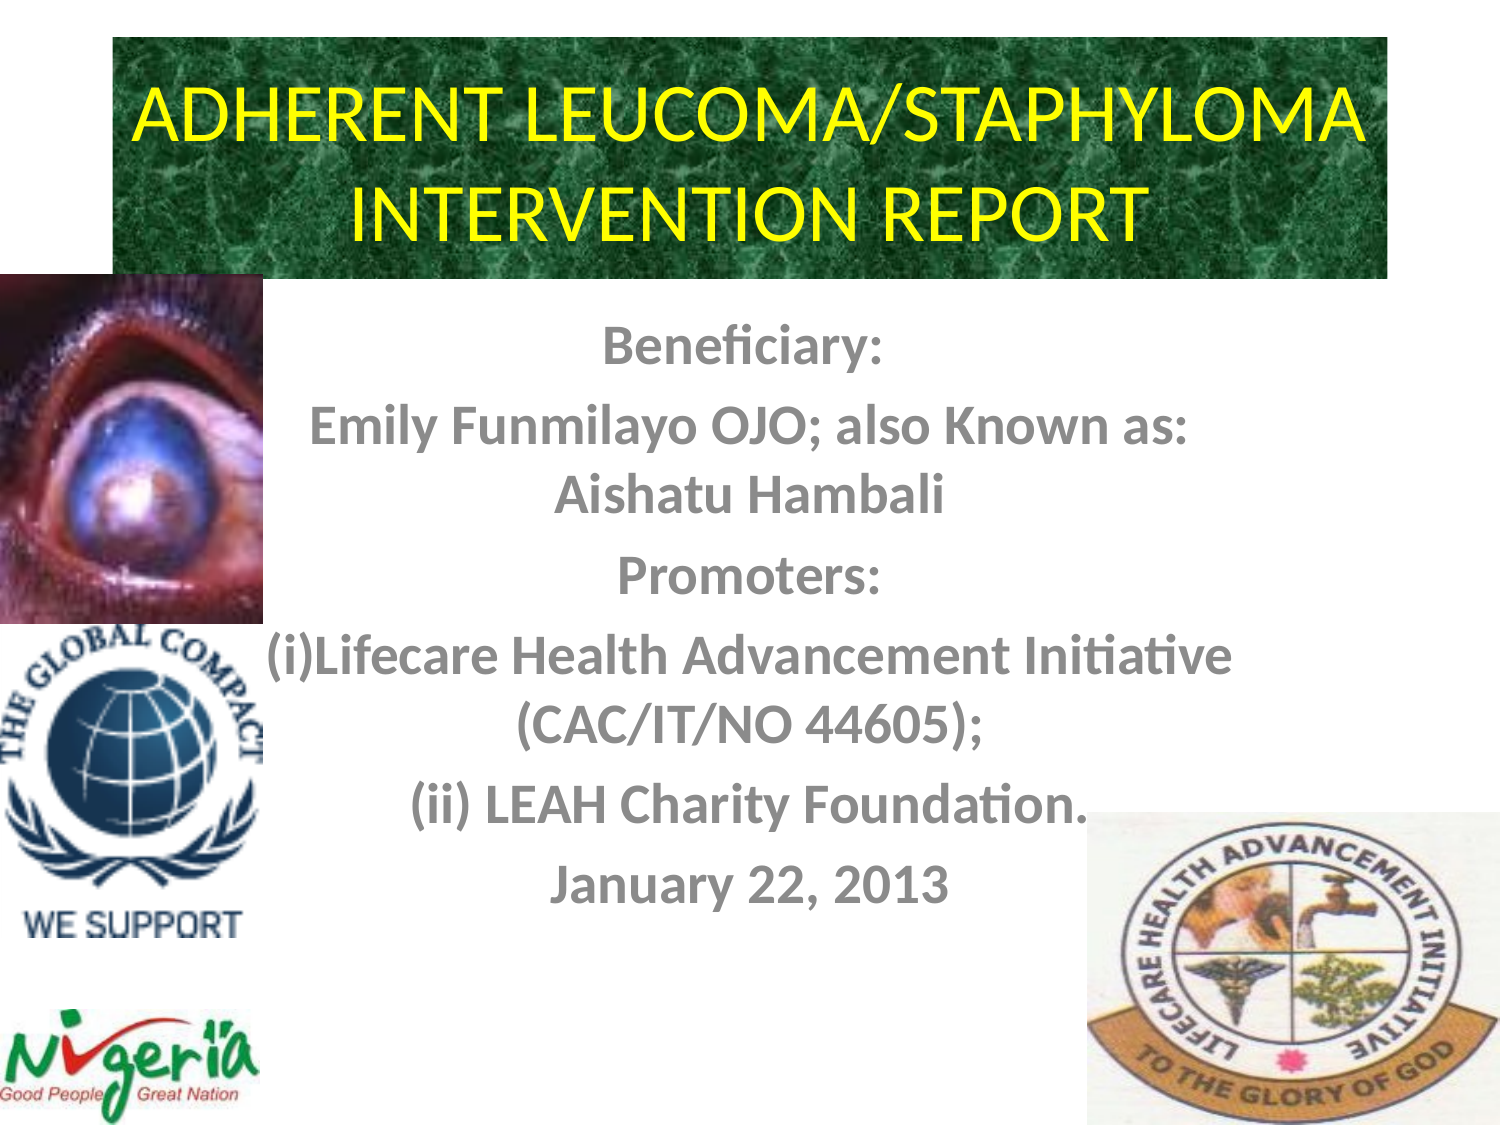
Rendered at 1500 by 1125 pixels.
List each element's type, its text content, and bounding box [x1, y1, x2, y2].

title ADHERENT LEUCOMA/STAPHYLOMA INTERVENTION REPORT [112, 37, 1388, 279]
subtitle Beneficiary: Emily Funmilayo OJO; also Known as: Aishatu Hambali Promoters: (i)Lifecare Health Advancement Initiative (CAC/IT/NO 44605); (ii) LEAH Charity Foundation. January 22, 2013 [266, 299, 1275, 925]
picture [0, 274, 263, 938]
picture [0, 1009, 260, 1125]
picture [1087, 812, 1500, 1125]
